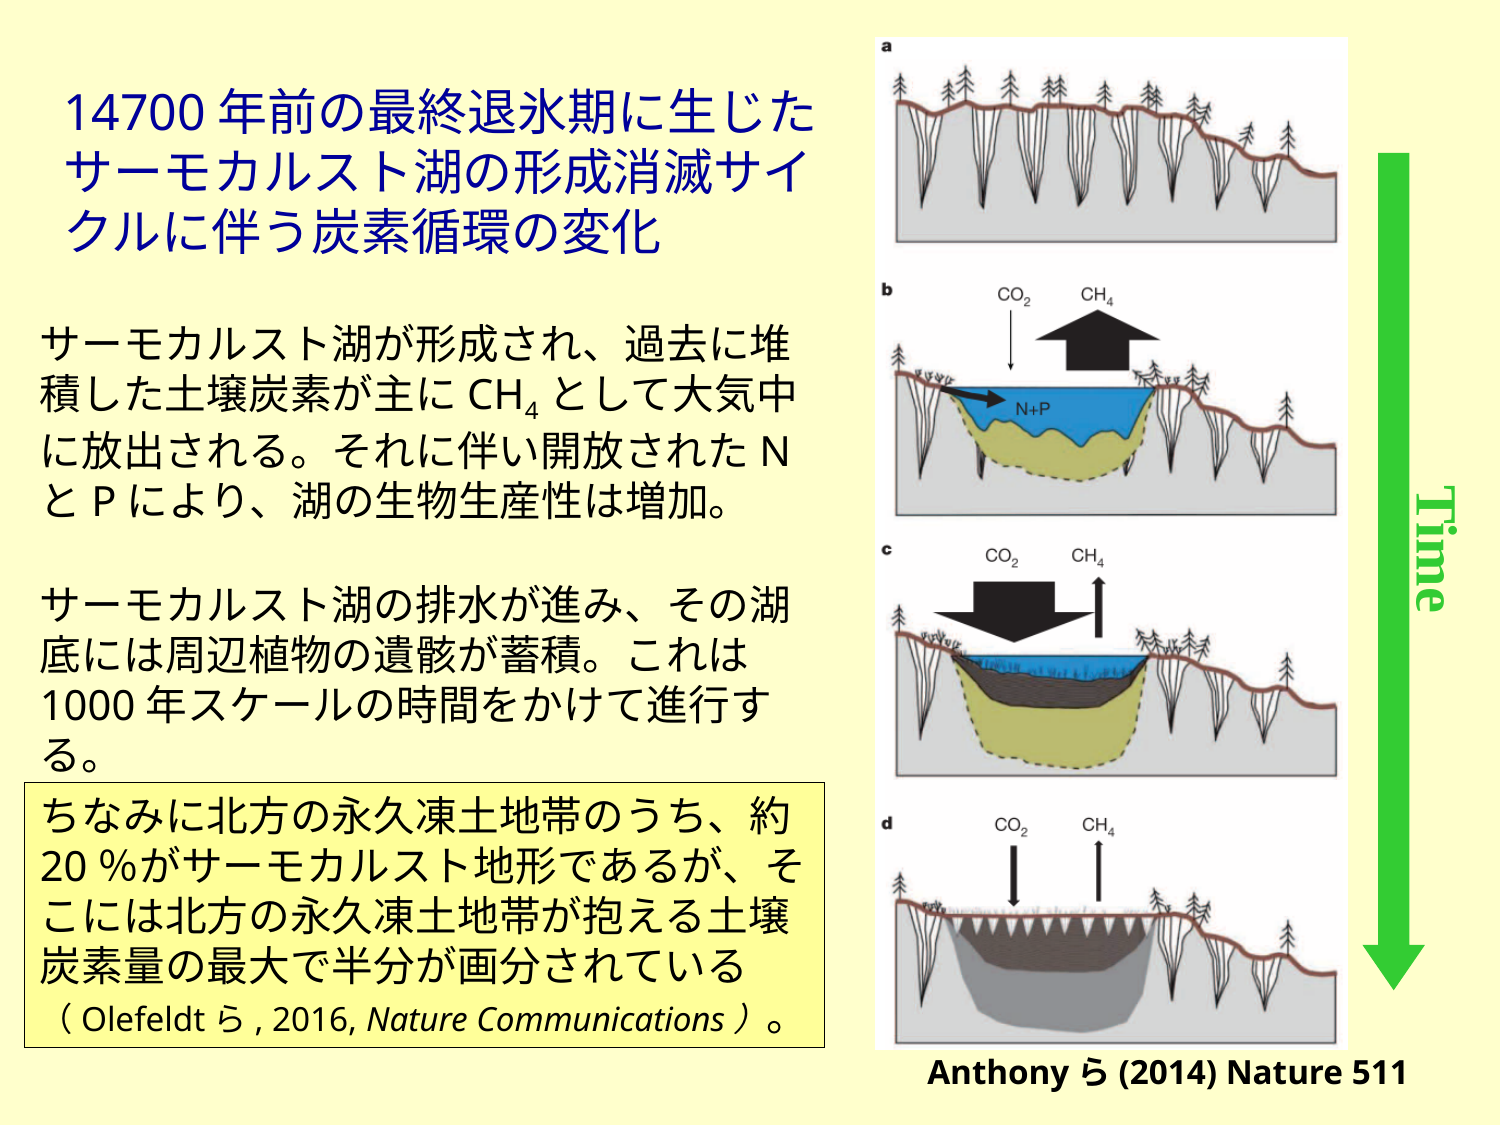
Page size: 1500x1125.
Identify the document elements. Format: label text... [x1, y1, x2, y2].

text_box Anthonyら(2014) Nature 511 [912, 1043, 1425, 1099]
text_box サーモカルスト湖の排水が進み、その湖底には周辺植物の遺骸が蓄積。これは1000年スケールの時間をかけて進行する。 [24, 571, 825, 782]
picture [874, 37, 1348, 1051]
text_box Time [1397, 470, 1483, 629]
text_box ちなみに北方の永久凍土地帯のうち、約20％がサーモカルスト地形であるが、そこには北方の永久凍土地帯が抱える土壌炭素量の最大で半分が画分されている（Olefeldtら, 2016, Nature Communications）。 [24, 782, 825, 1048]
text_box サーモカルスト湖が形成され、過去に堆積した土壌炭素が主にCH4として大気中に放出される。それに伴い開放されたNとPにより、湖の生物生産性は増加。 [24, 310, 838, 532]
text_box 14700年前の最終退氷期に生じたサーモカルスト湖の形成消滅サイクルに伴う炭素循環の変化 [48, 112, 838, 229]
text_box [1362, 152, 1425, 991]
